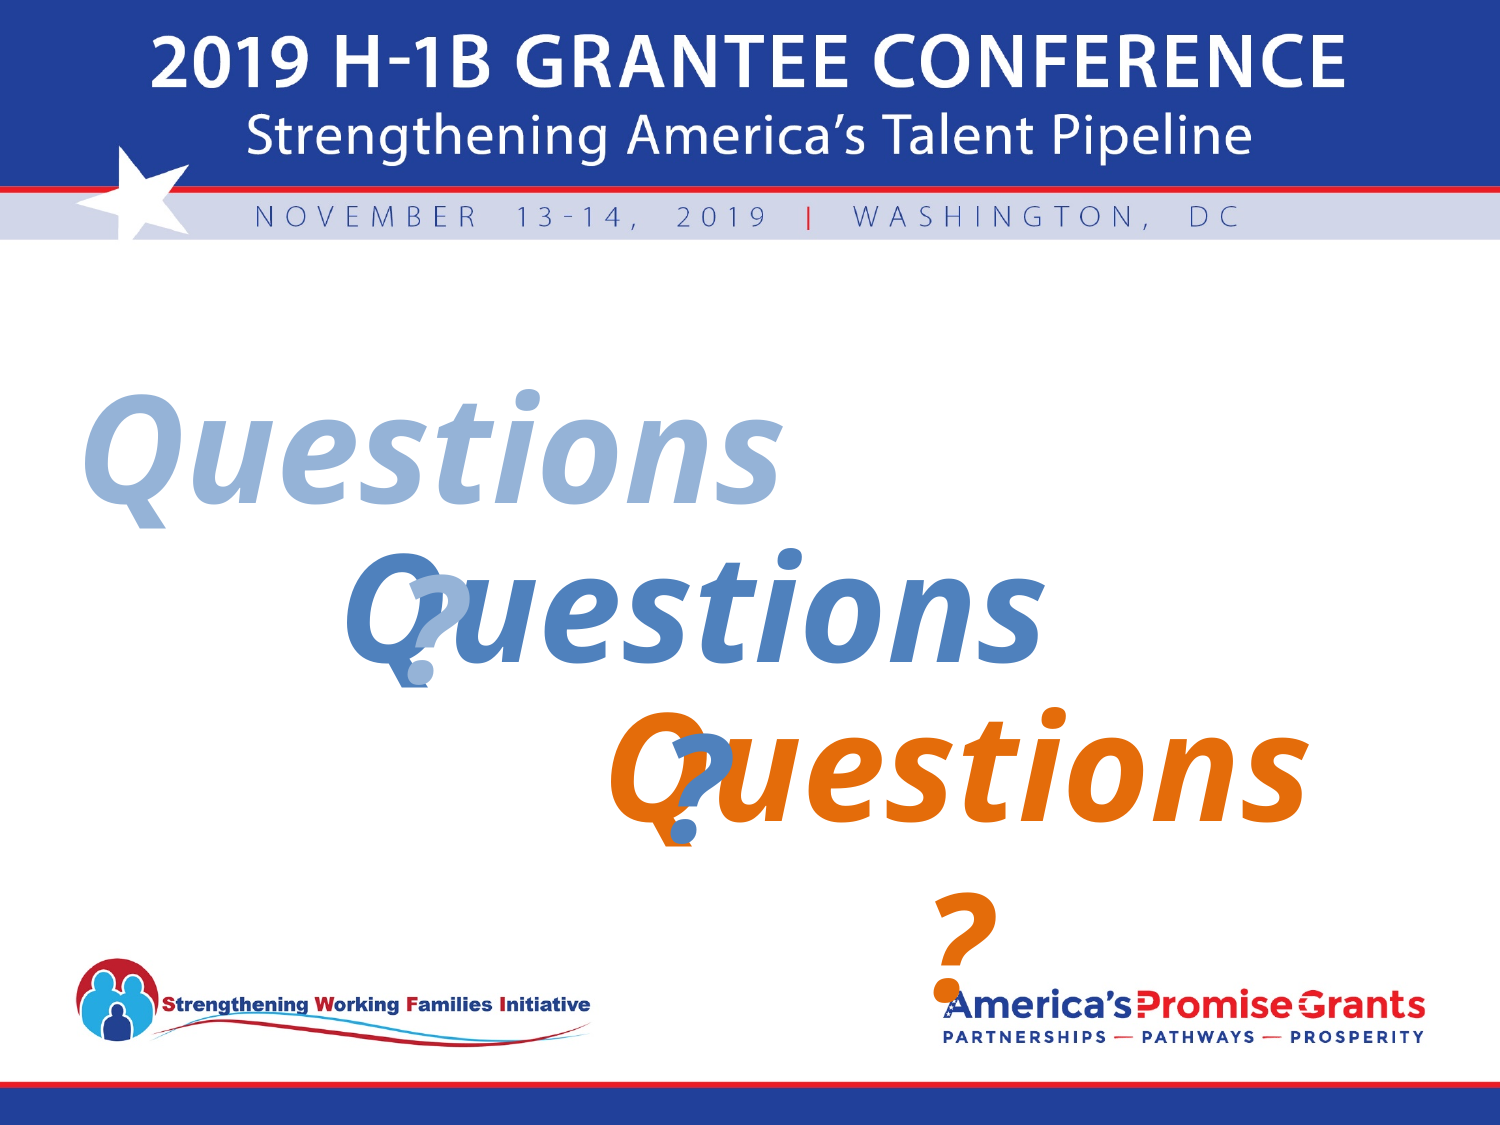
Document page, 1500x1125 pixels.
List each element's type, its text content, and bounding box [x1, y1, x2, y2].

text_box Questions? [49, 226, 813, 721]
picture [0, 0, 1500, 1125]
text_box Questions? [312, 385, 1075, 880]
text_box Questions? [576, 544, 1339, 1039]
